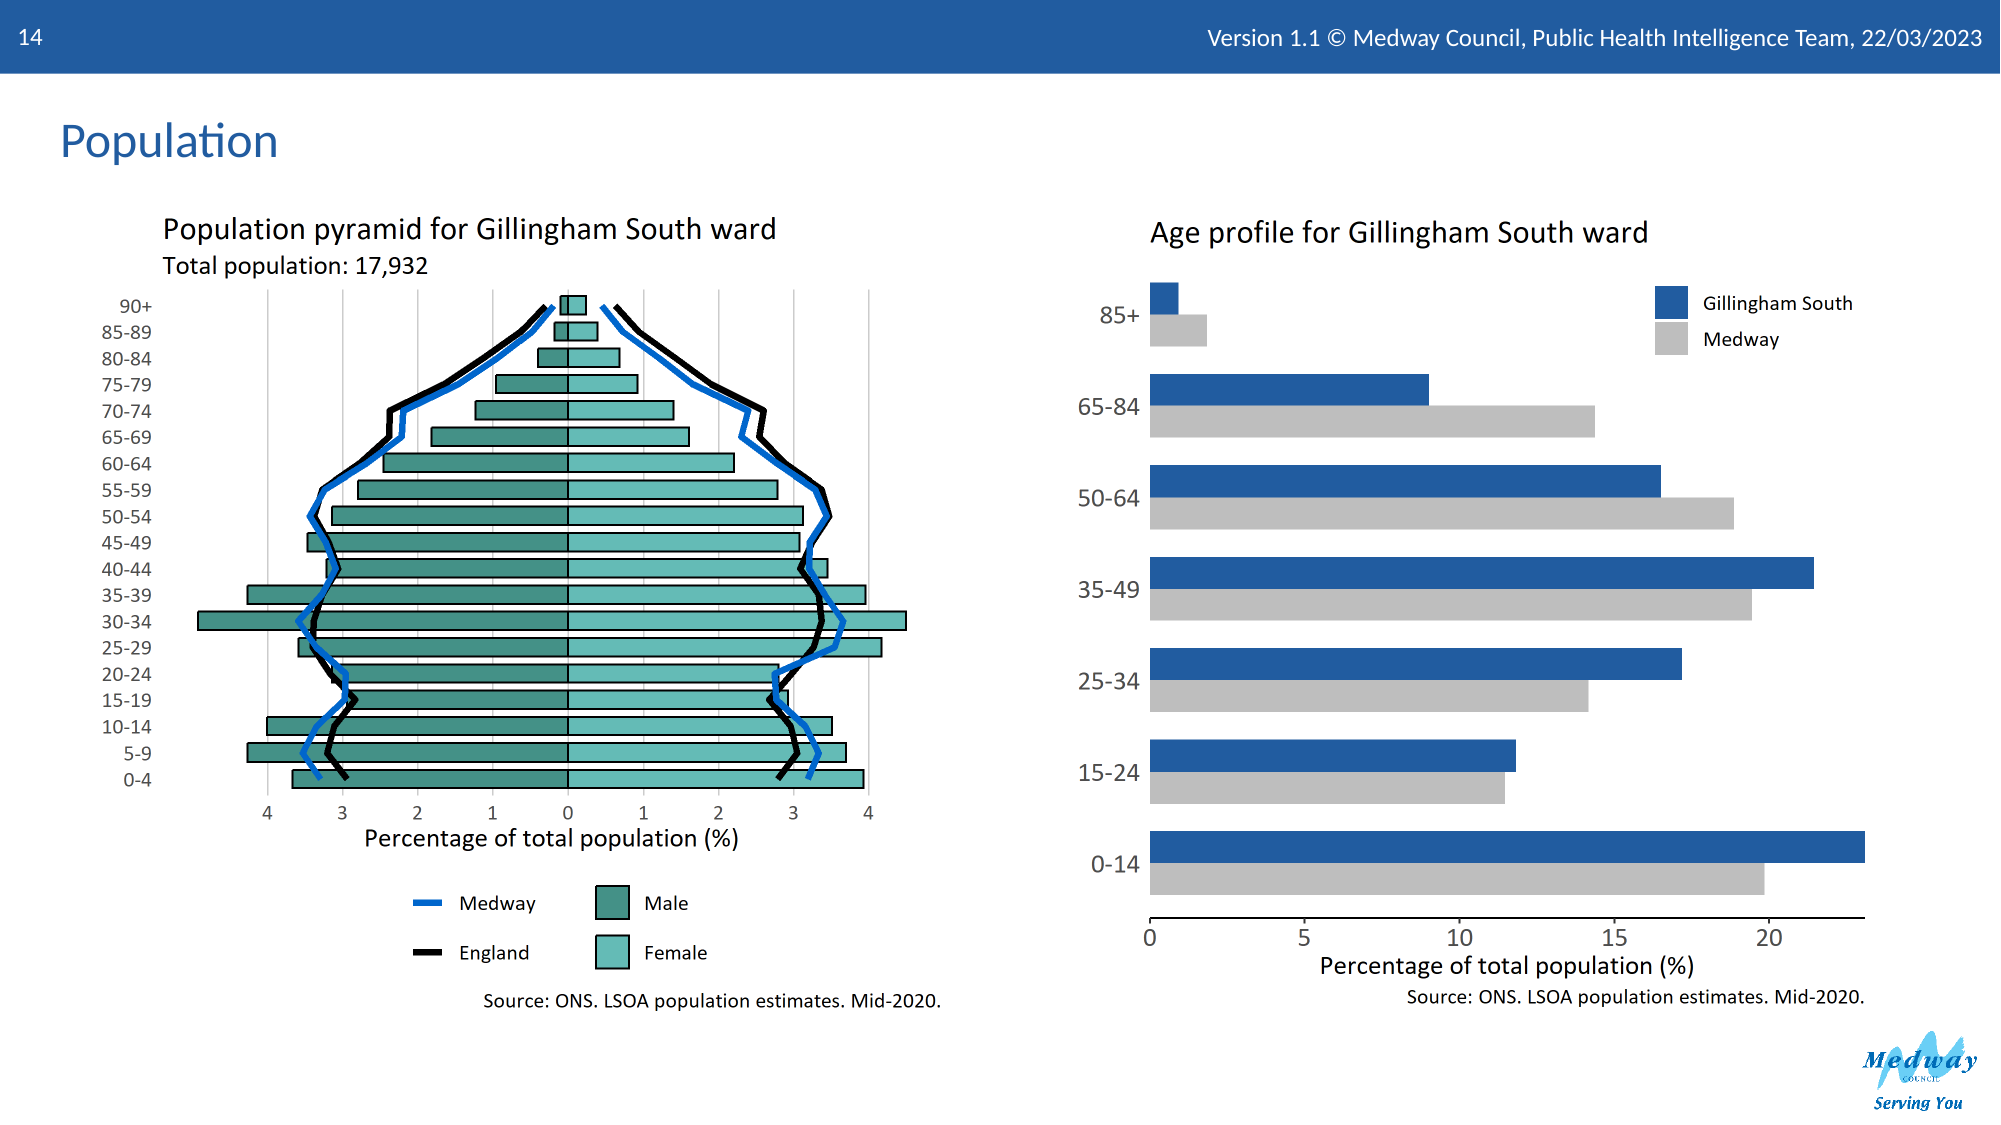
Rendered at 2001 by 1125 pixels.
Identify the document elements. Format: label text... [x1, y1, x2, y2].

title Population [45, 83, 1955, 191]
slide_number 14 [2, 5, 239, 66]
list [90, 206, 953, 1022]
picture [1862, 1031, 1977, 1111]
list Version 1.1 © Medway Council, Public Health Intelligence Team, 22/03/2023 [881, 2, 2000, 72]
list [1046, 206, 1910, 1022]
